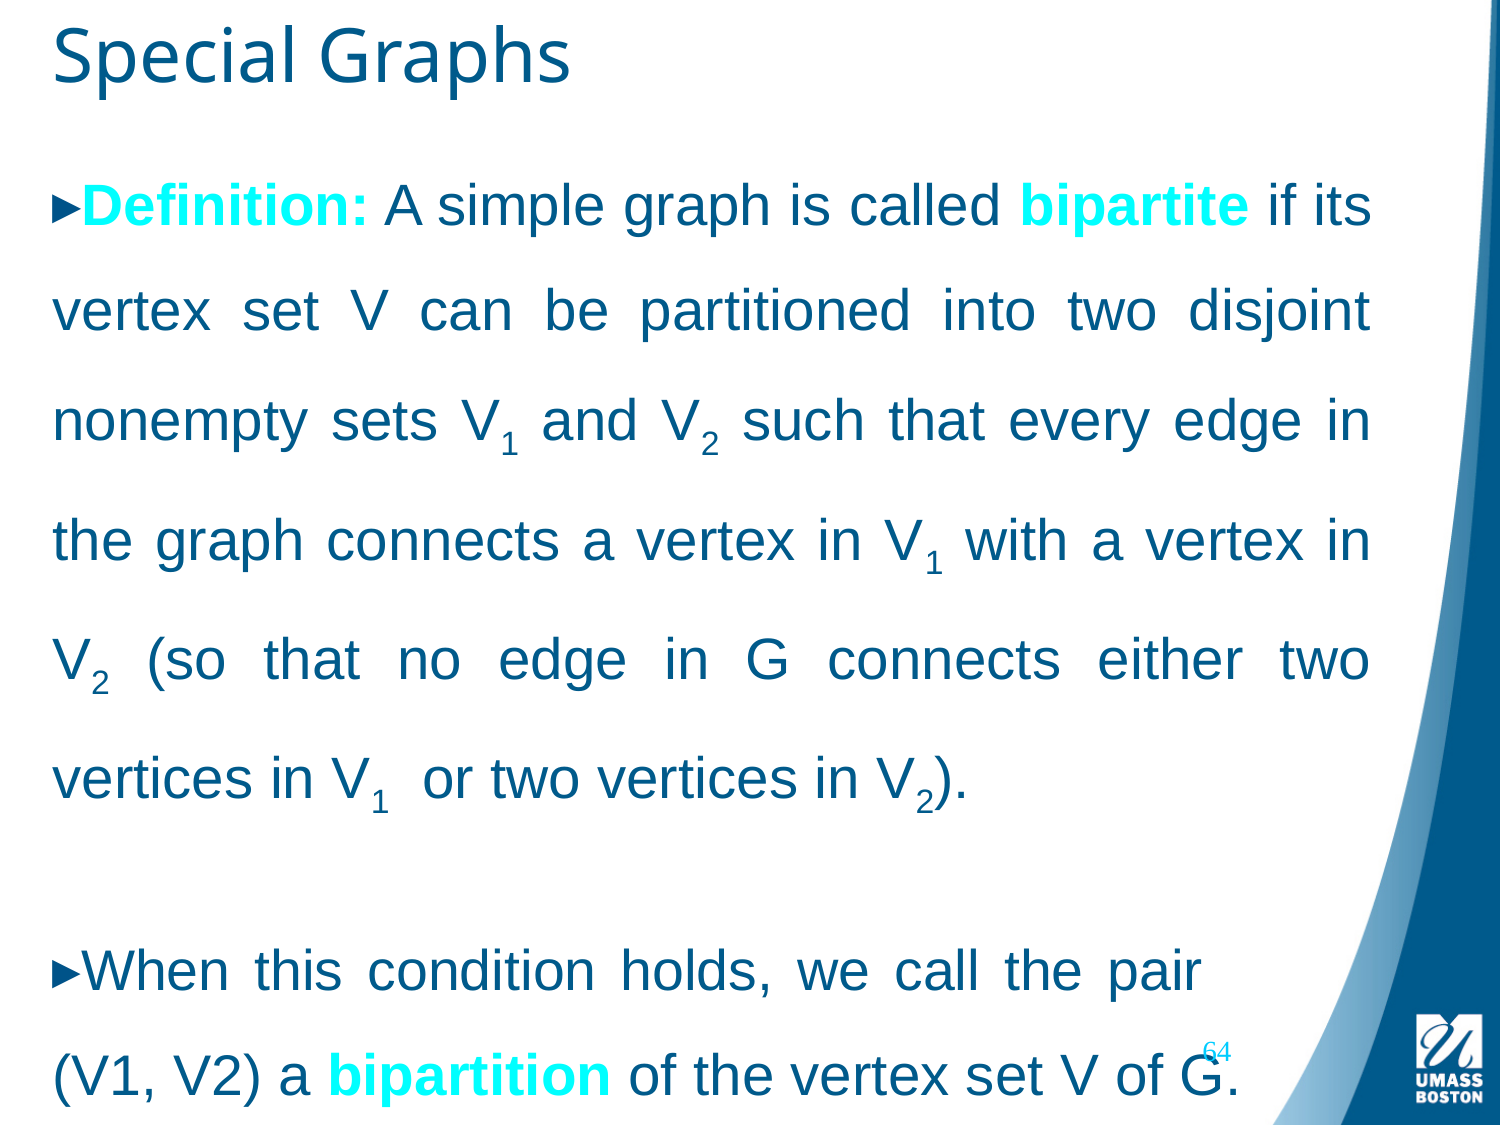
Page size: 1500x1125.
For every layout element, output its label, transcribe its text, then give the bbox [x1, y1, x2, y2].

slide_number 64 [1187, 1025, 1500, 1100]
picture [0, 0, 1500, 1125]
list Definition: A simple graph is called bipartite if its vertex set V can be partitioned into two disjoint nonempty sets V1 and V2 such that every edge in the graph connects a vertex in V1 with a vertex in V2 (so that no edge in G connects either two vertices in V1 or two vertices in V2). When this condition holds, we call the pair (V1, V2) a bipartition of the vertex set V of G. [37, 125, 1388, 1050]
picture [1461, 1100, 1476, 1105]
picture [1439, 1100, 1448, 1105]
title Special Graphs [37, 0, 1450, 113]
picture [1452, 1100, 1461, 1107]
